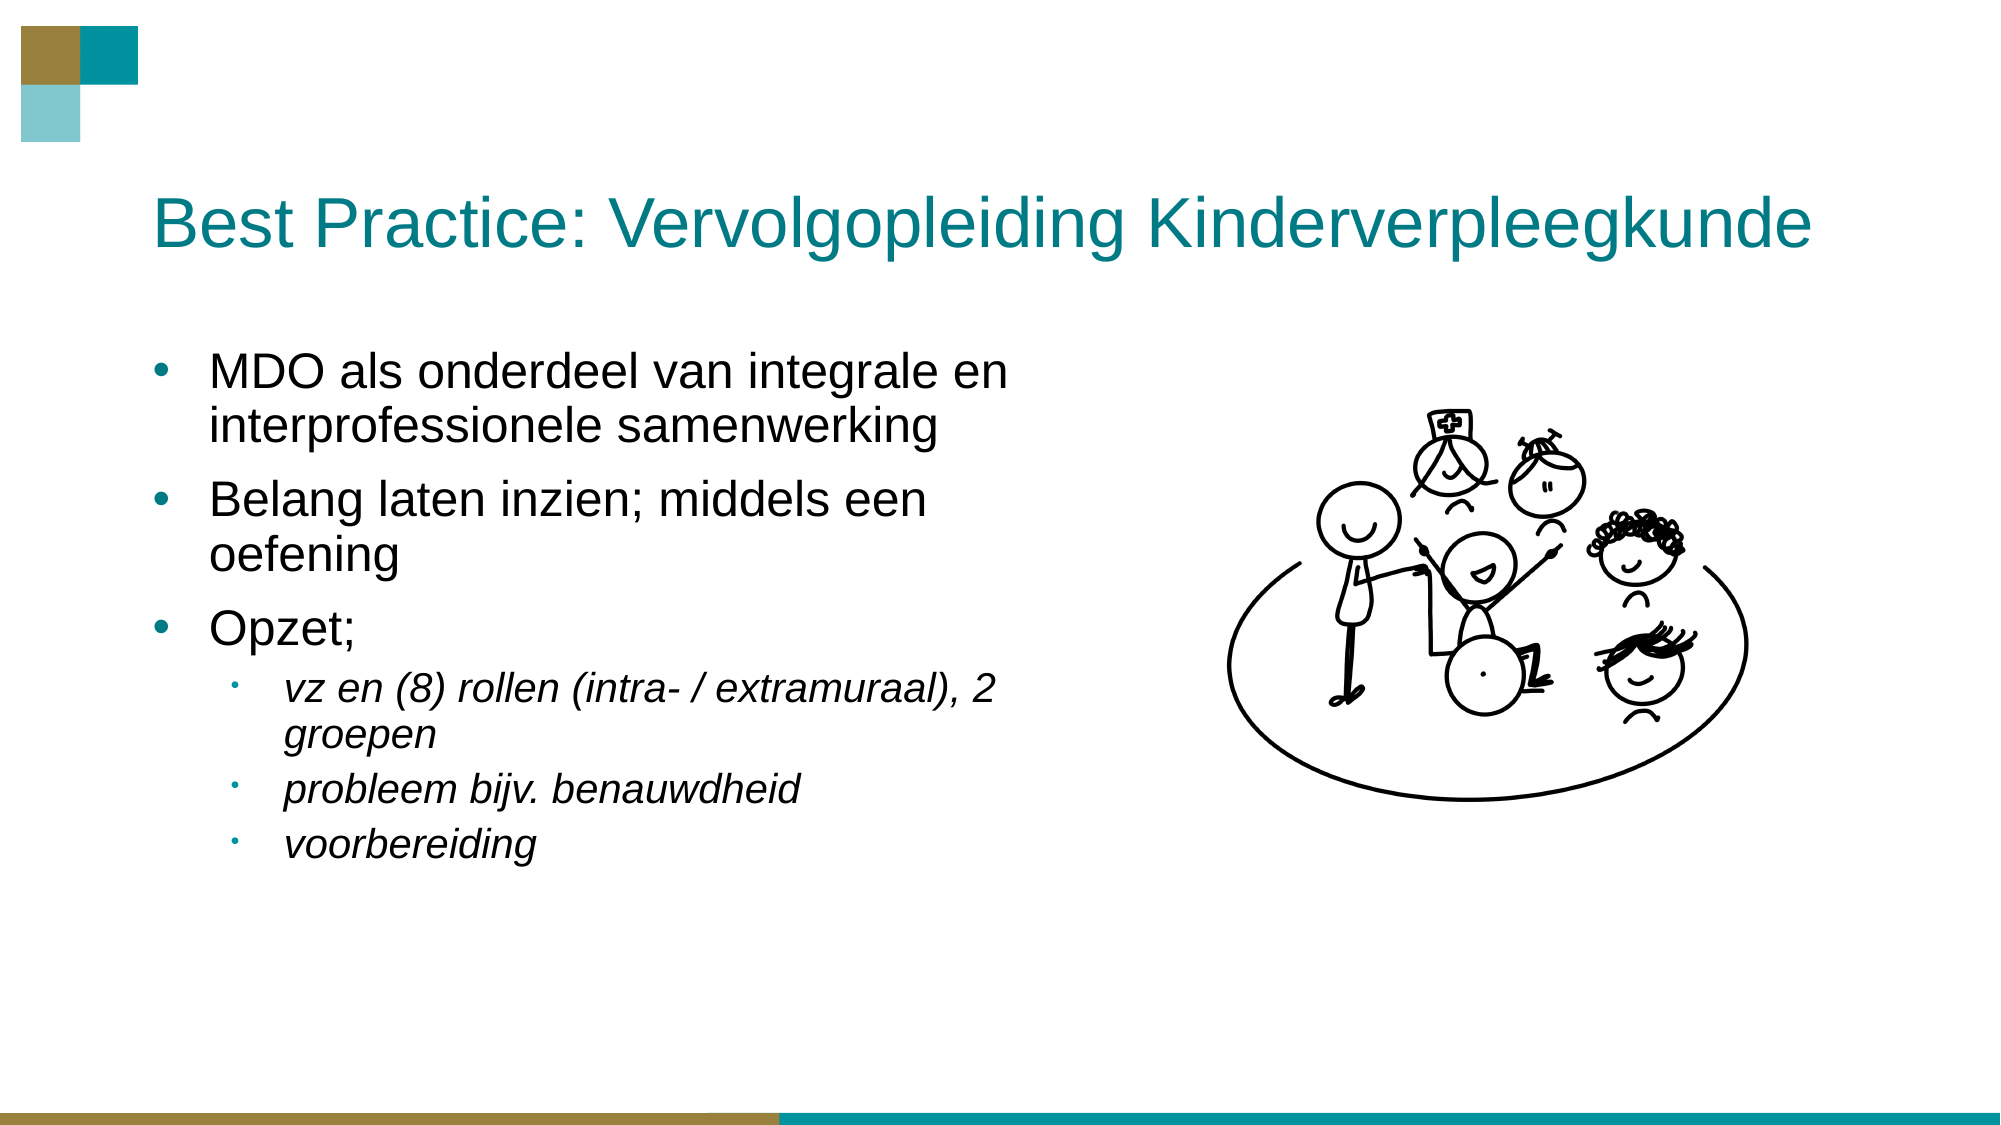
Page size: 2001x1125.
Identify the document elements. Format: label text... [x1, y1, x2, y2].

picture [21, 26, 138, 142]
list MDO als onderdeel van integrale en interprofessionele samenwerking Belang laten inzien; middels een oefening Opzet; vz en (8) rollen (intra- / extramuraal), 2 groepen probleem bijv. benauwdheid voorbereiding [137, 337, 1044, 963]
picture [1180, 337, 1807, 963]
title Best Practice: Vervolgopleiding Kinderverpleegkunde [137, 171, 1863, 278]
